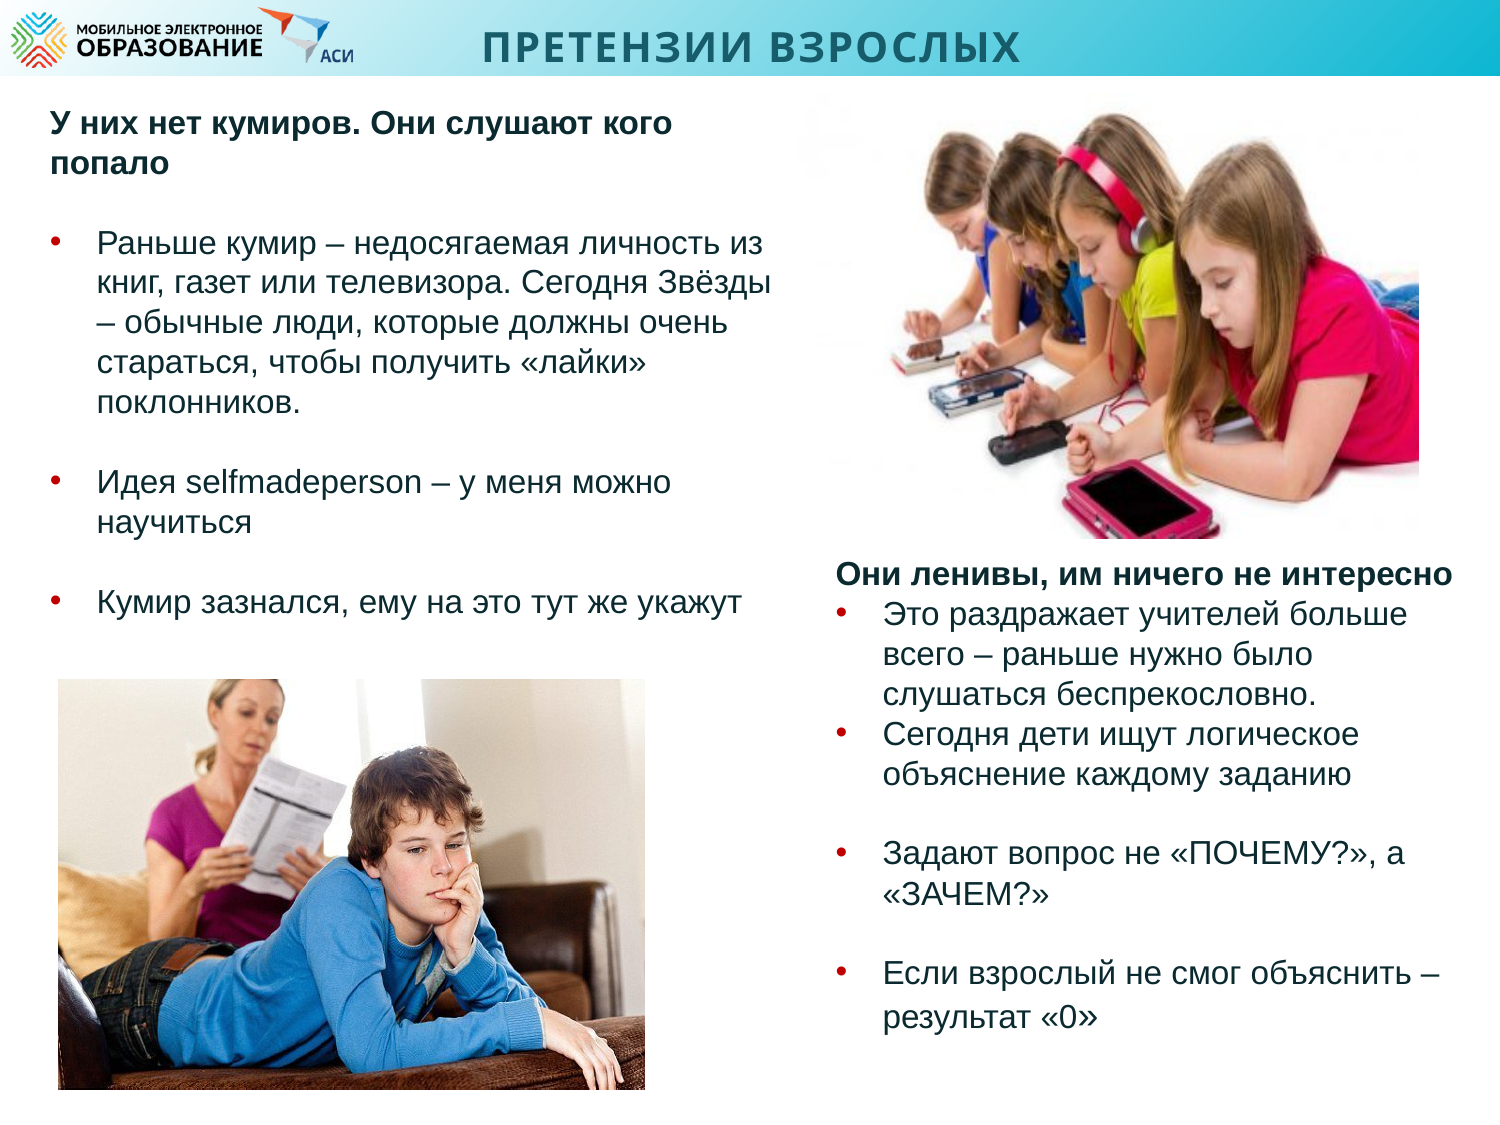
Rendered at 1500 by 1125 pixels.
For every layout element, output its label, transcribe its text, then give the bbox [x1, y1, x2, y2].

picture [11, 7, 353, 68]
text_box ПРЕТЕНЗИИ ВЗРОСЛЫХ [218, 23, 1284, 94]
picture [58, 679, 645, 1090]
text_box У них нет кумиров. Они слушают кого попало Раньше кумир – недосягаемая личность из книг, газет или телевизора. Сегодня Звёзды – обычные люди, которые должны очень стараться, чтобы получить «лайки» поклонников. Идея selfmadeperson – у меня можно научиться Кумир зазнался, ему на это тут же укажут [35, 93, 798, 628]
picture [796, 93, 1419, 540]
text_box Они ленивы, им ничего не интересно Это раздражает учителей больше всего – раньше нужно было слушаться беспрекословно. Сегодня дети ищут логическое объяснение каждому заданию Задают вопрос не «ПОЧЕМУ?», а «ЗАЧЕМ?» Если взрослый не смог объяснить – результат «0» [820, 544, 1476, 1044]
